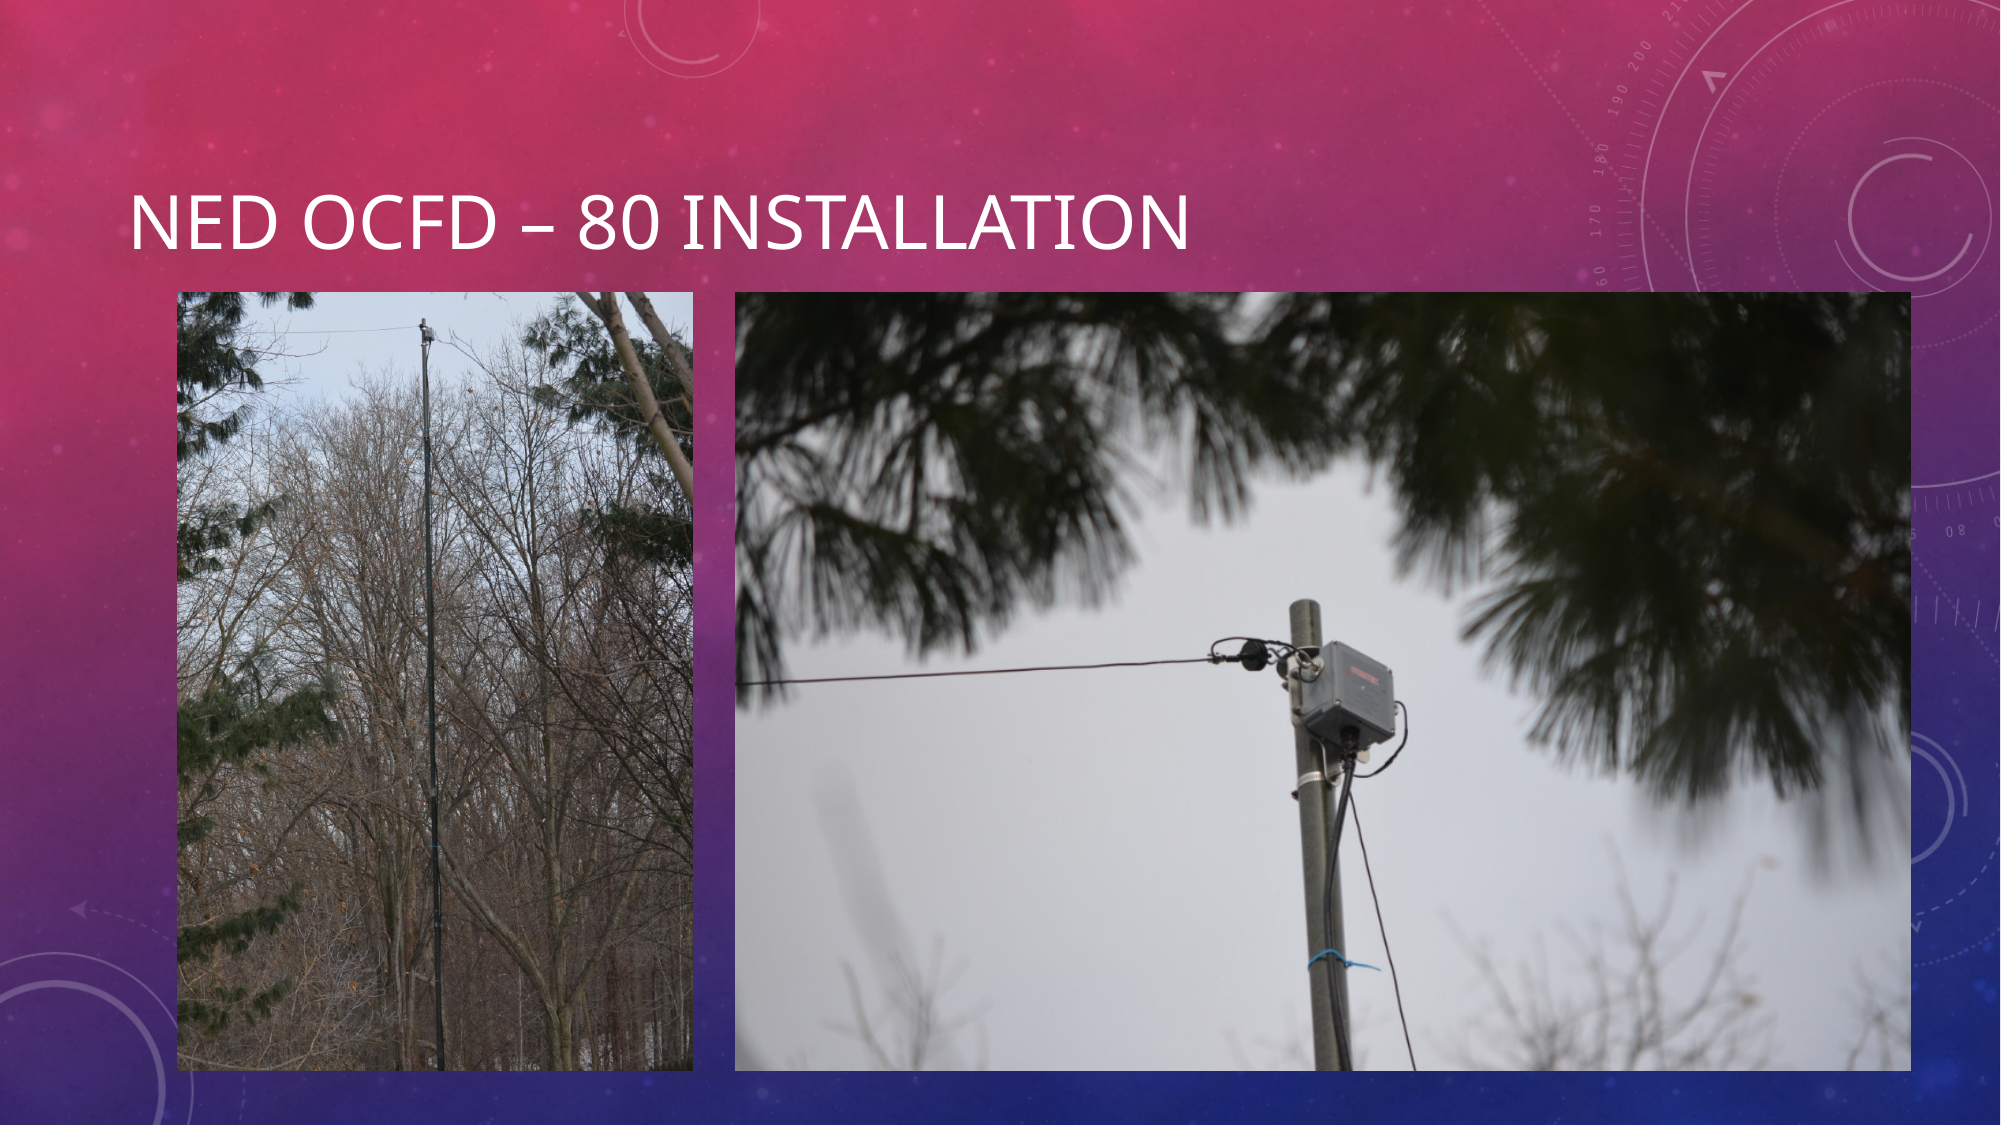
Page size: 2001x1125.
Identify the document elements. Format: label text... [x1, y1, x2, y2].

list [177, 292, 693, 1071]
title Ned OCFD – 80 Installation [112, 99, 1775, 339]
picture [0, 0, 2001, 1125]
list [735, 292, 1911, 1071]
